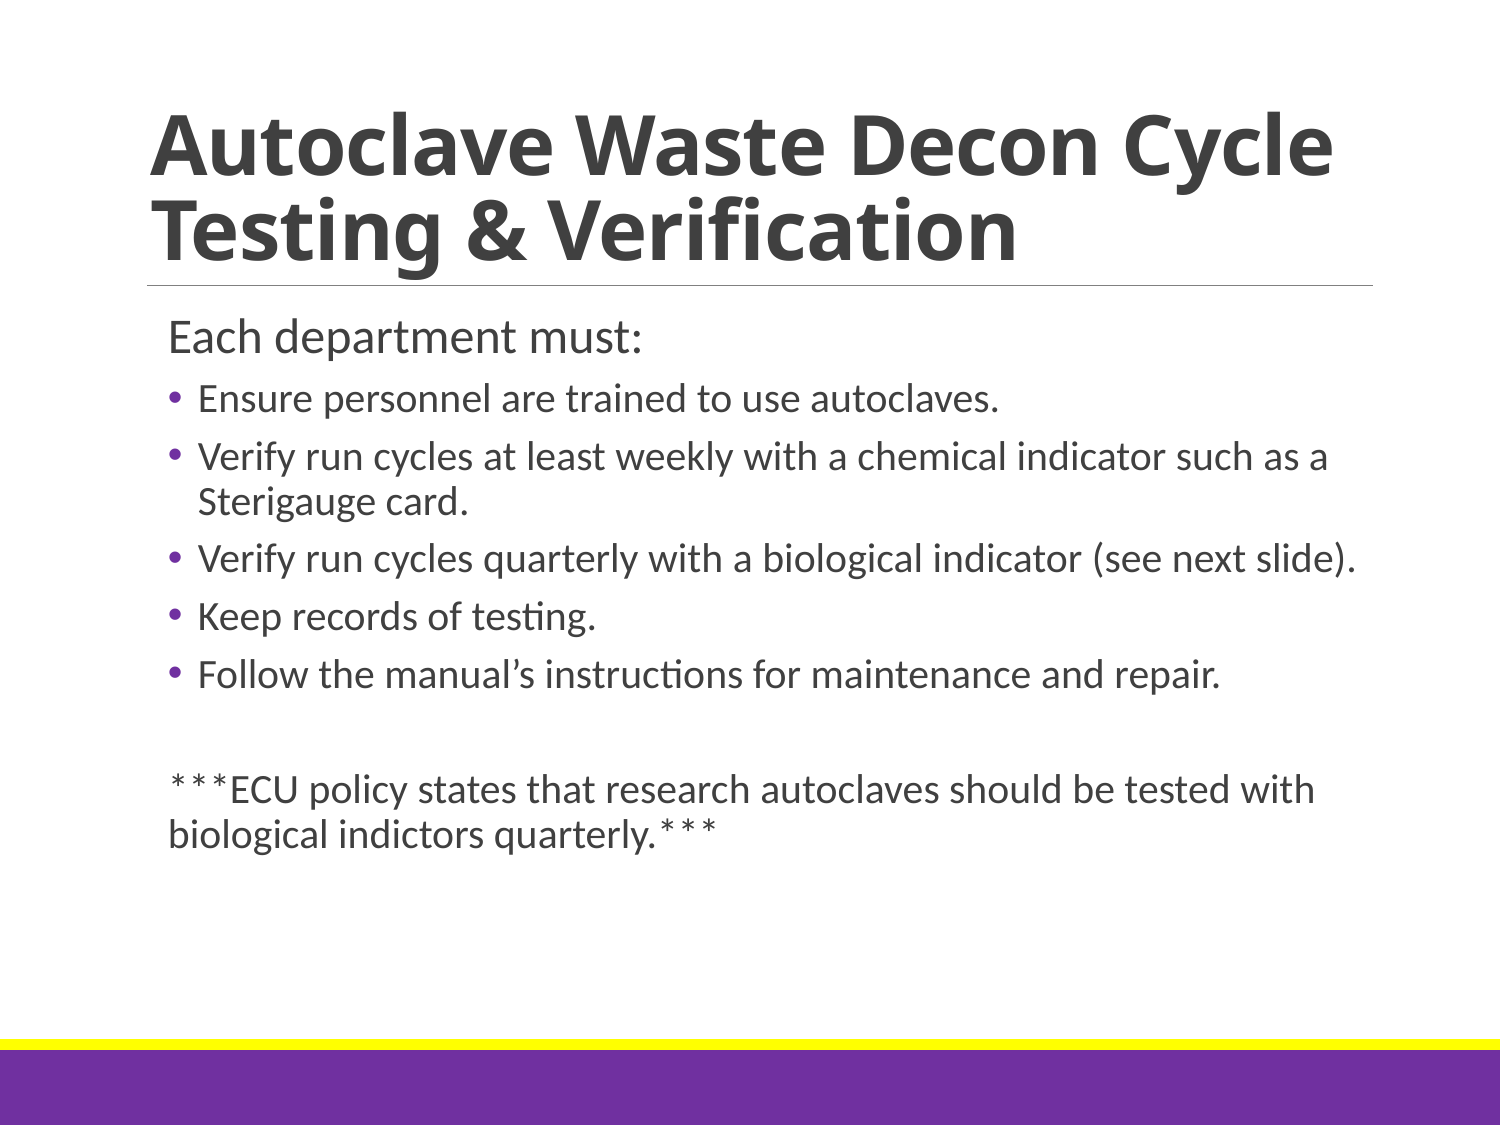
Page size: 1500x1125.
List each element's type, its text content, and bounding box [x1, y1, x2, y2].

title Autoclave Waste Decon Cycle Testing & Verification [135, 47, 1373, 285]
list Each department must: Ensure personnel are trained to use autoclaves. Verify run cycles at least weekly with a chemical indicator such as a Sterigauge card. Verify run cycles quarterly with a biological indicator (see next slide). Keep records of testing. Follow the manual’s instructions for maintenance and repair. ***ECU policy states that research autoclaves should be tested with biological indictors quarterly.*** [135, 302, 1373, 963]
